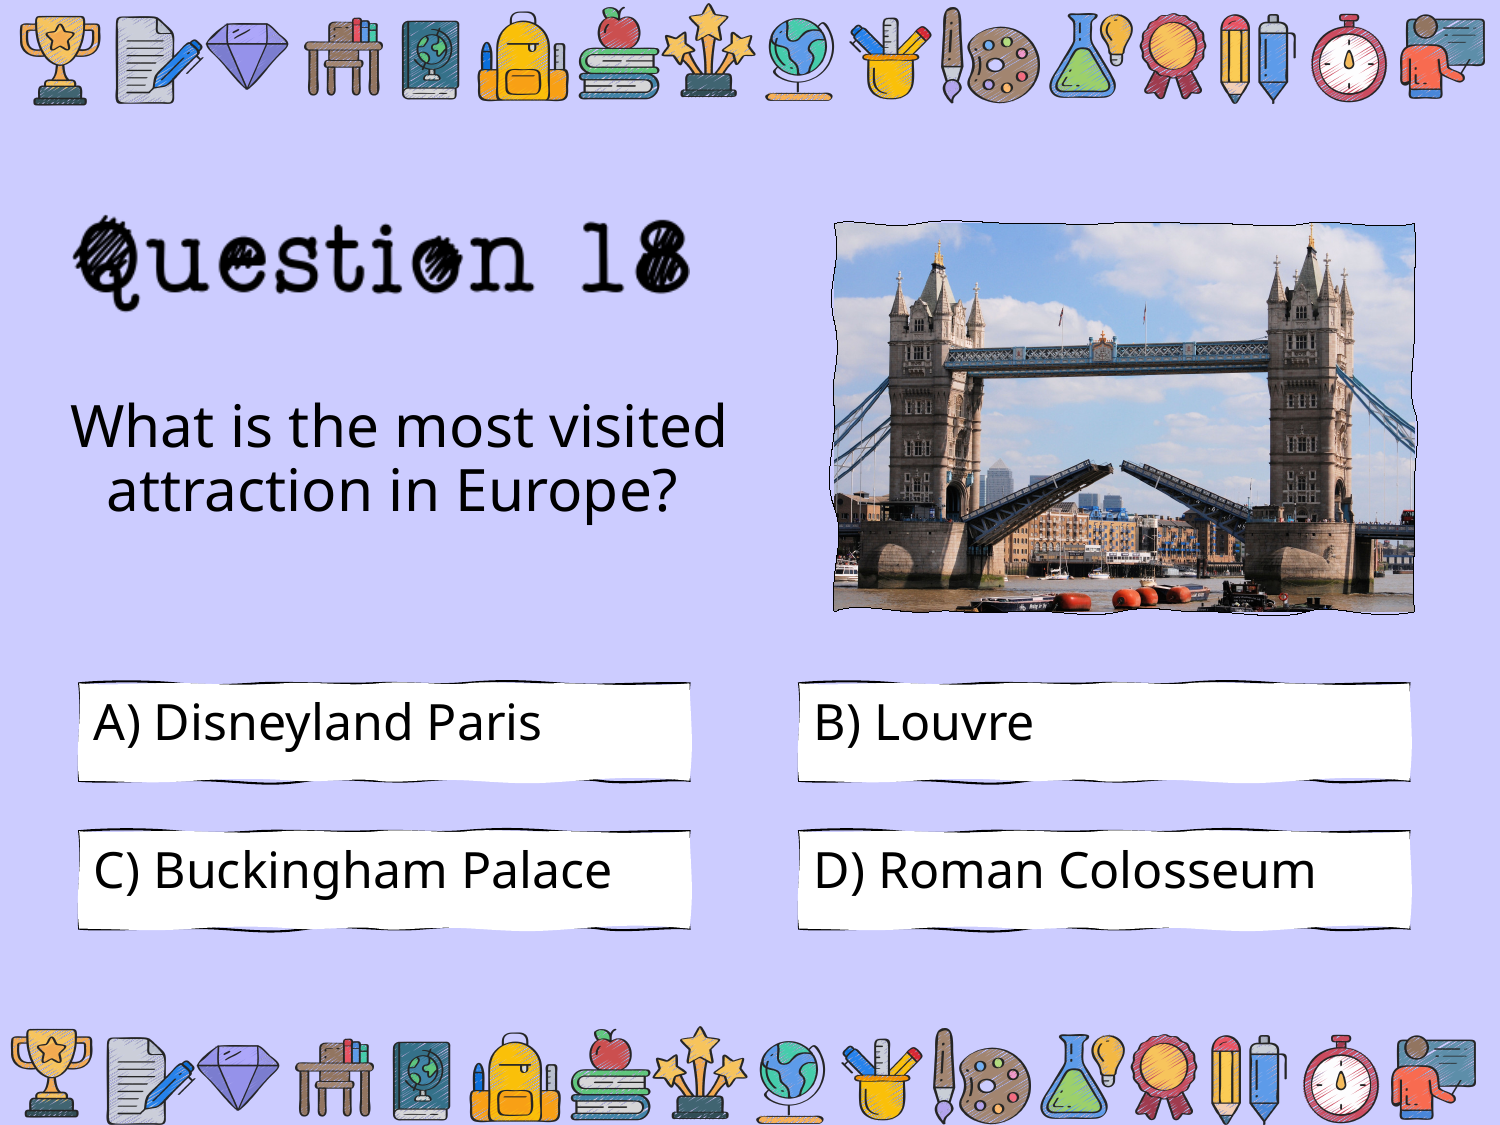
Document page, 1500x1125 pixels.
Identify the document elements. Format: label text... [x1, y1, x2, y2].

list What is the most visited attraction in Europe? [40, 389, 761, 575]
picture [1304, 13, 1394, 103]
picture [205, 14, 289, 99]
picture [1295, 1034, 1386, 1124]
picture [932, 1027, 1031, 1125]
picture [105, 1035, 280, 1125]
picture [849, 17, 932, 100]
picture [382, 1041, 461, 1121]
picture [6, 1028, 97, 1118]
picture [572, 2, 756, 100]
picture [467, 1030, 562, 1124]
picture [840, 1038, 924, 1121]
picture [476, 9, 570, 103]
picture [390, 20, 470, 100]
text_box A) Disneyland Paris [77, 680, 692, 785]
text_box C) Buckingham Palace [77, 827, 692, 933]
picture [834, 223, 1415, 612]
picture [1040, 1033, 1294, 1125]
picture [114, 15, 204, 105]
picture [757, 18, 841, 101]
picture [749, 1041, 832, 1124]
picture [72, 214, 690, 313]
picture [1049, 12, 1303, 104]
picture [303, 17, 383, 96]
text_box D) Roman Colosseum [797, 827, 1412, 933]
picture [15, 15, 105, 106]
text_box B) Louvre [797, 680, 1412, 785]
picture [295, 1038, 374, 1118]
picture [564, 1025, 748, 1121]
picture [1400, 14, 1485, 99]
picture [1391, 1035, 1476, 1120]
picture [941, 6, 1040, 104]
